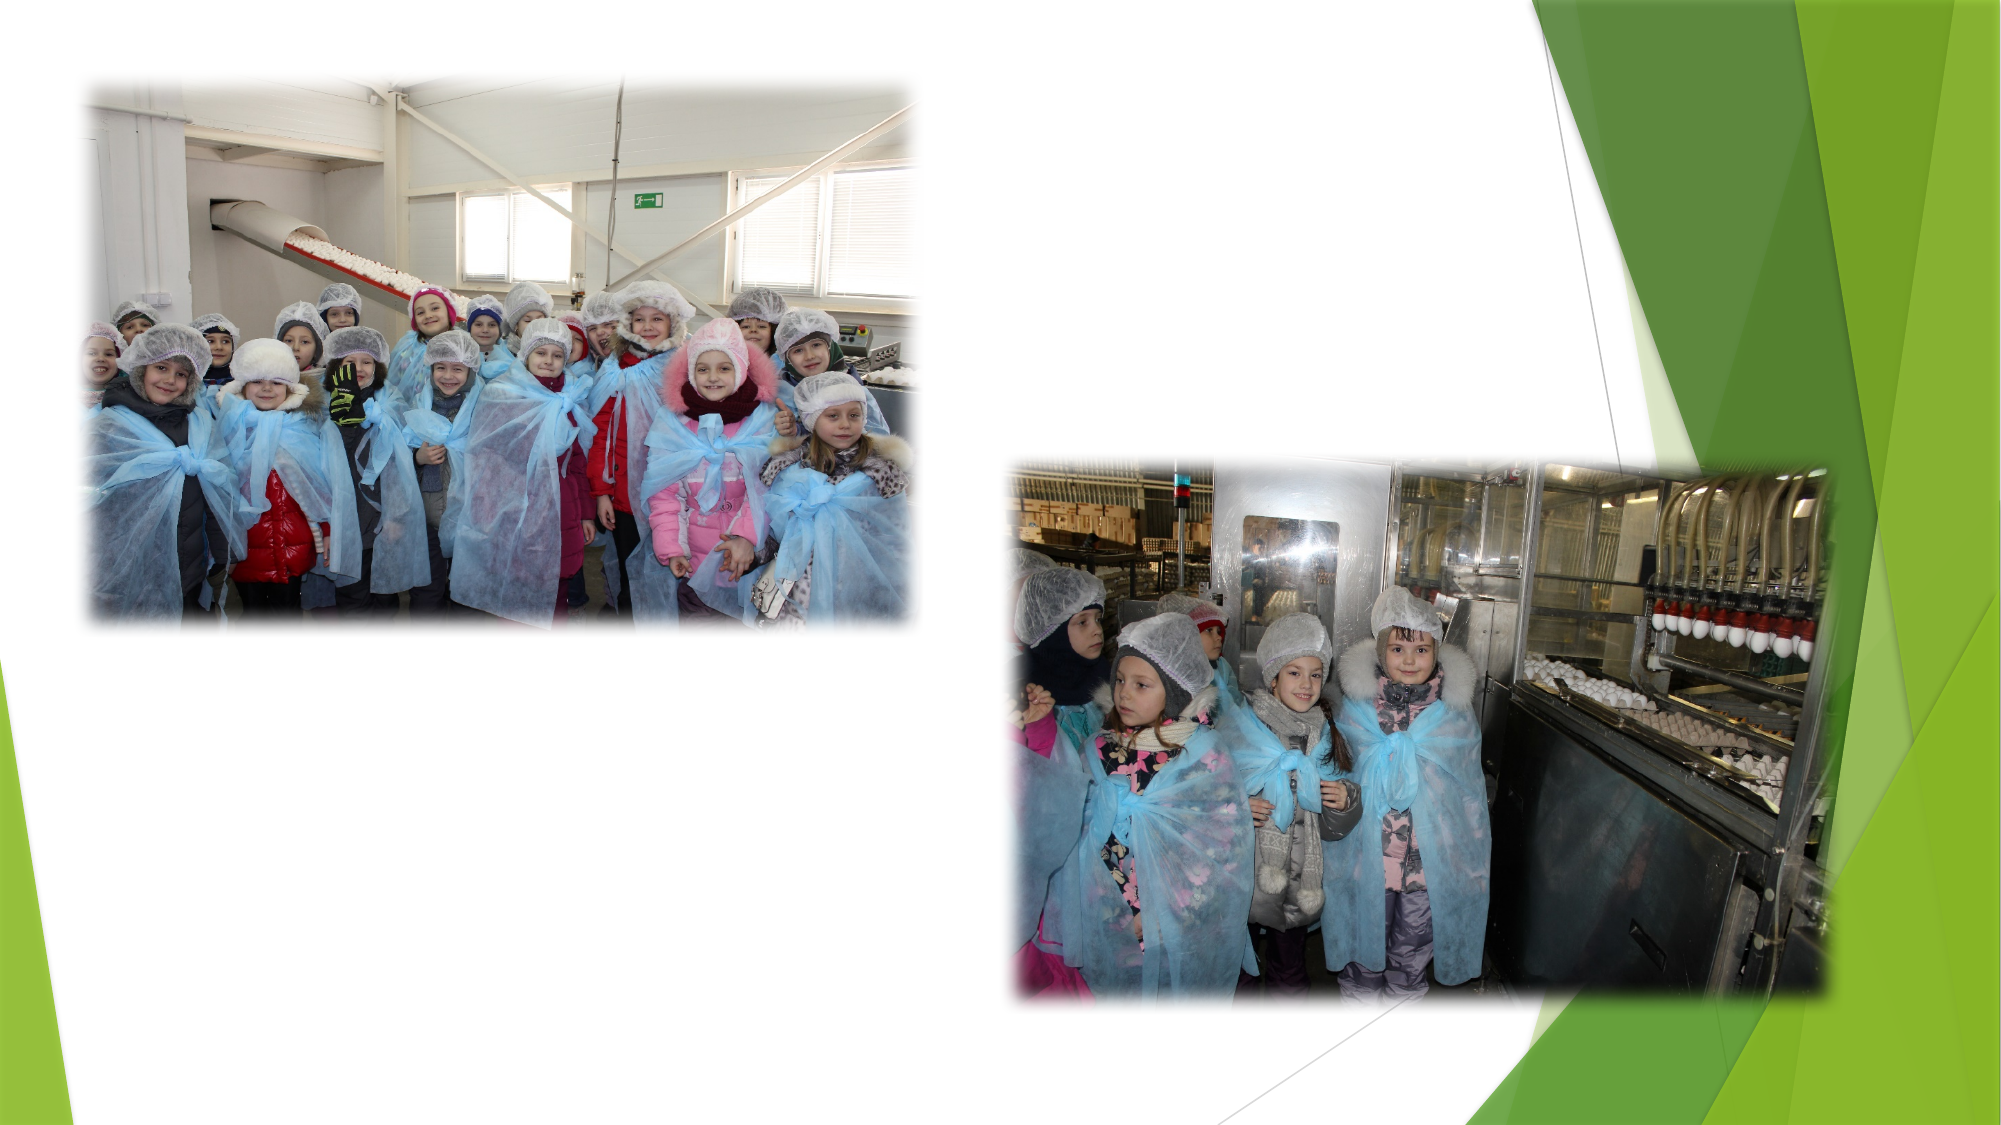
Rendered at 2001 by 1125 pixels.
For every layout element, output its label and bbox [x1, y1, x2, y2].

picture [999, 451, 1845, 1016]
list [73, 70, 925, 638]
